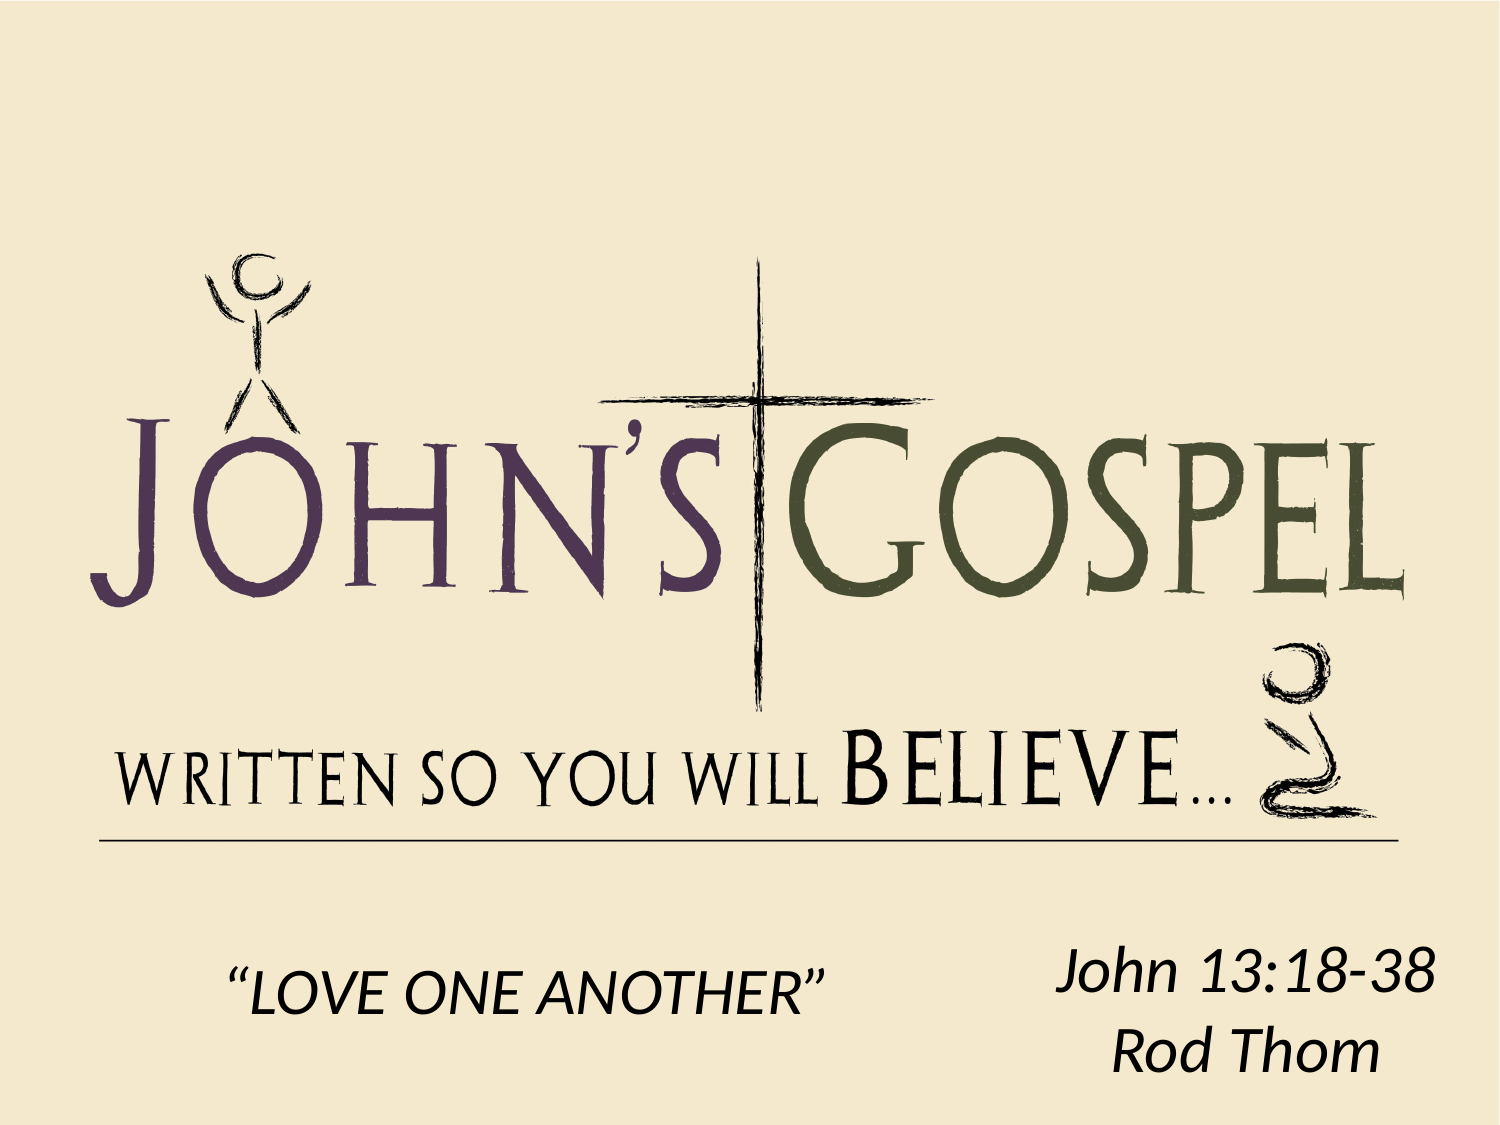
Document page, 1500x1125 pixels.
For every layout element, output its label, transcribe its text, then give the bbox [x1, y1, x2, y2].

title John 13:18-38 Rod Thom [1033, 916, 1459, 1094]
picture [0, 0, 1500, 1125]
text_box “LOVE ONE ANOTHER” [206, 940, 880, 1036]
